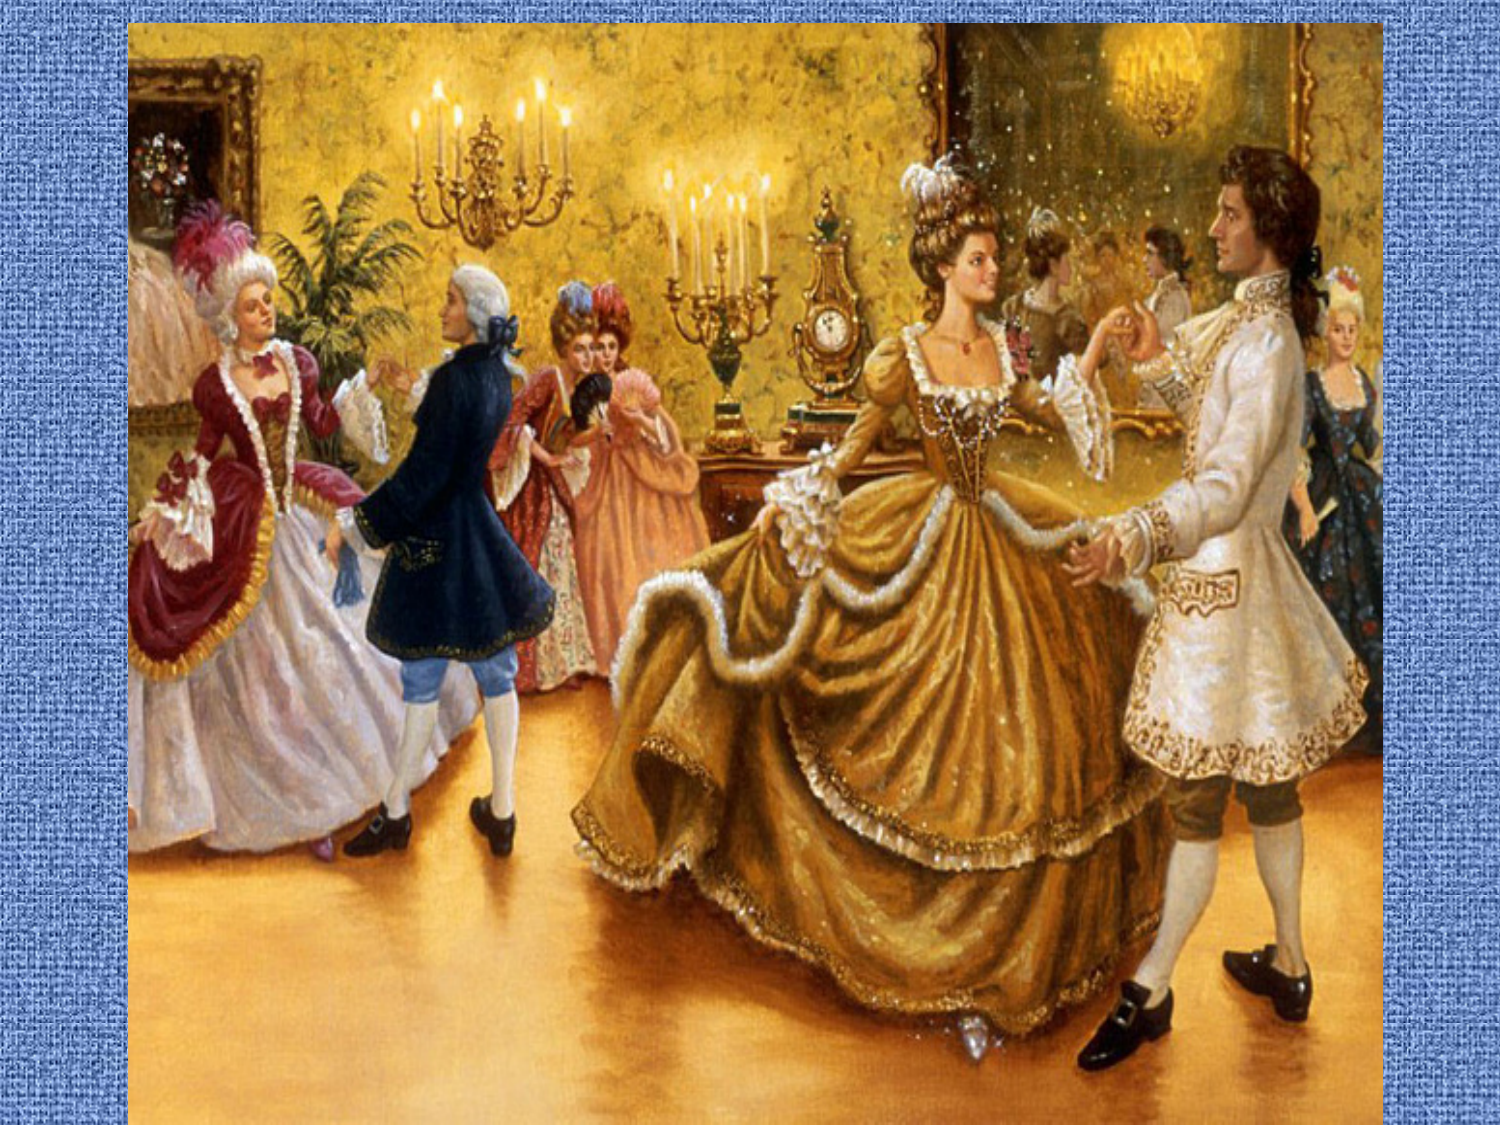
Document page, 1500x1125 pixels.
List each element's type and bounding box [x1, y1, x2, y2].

picture [0, 0, 1500, 1125]
list [128, 23, 1384, 1125]
